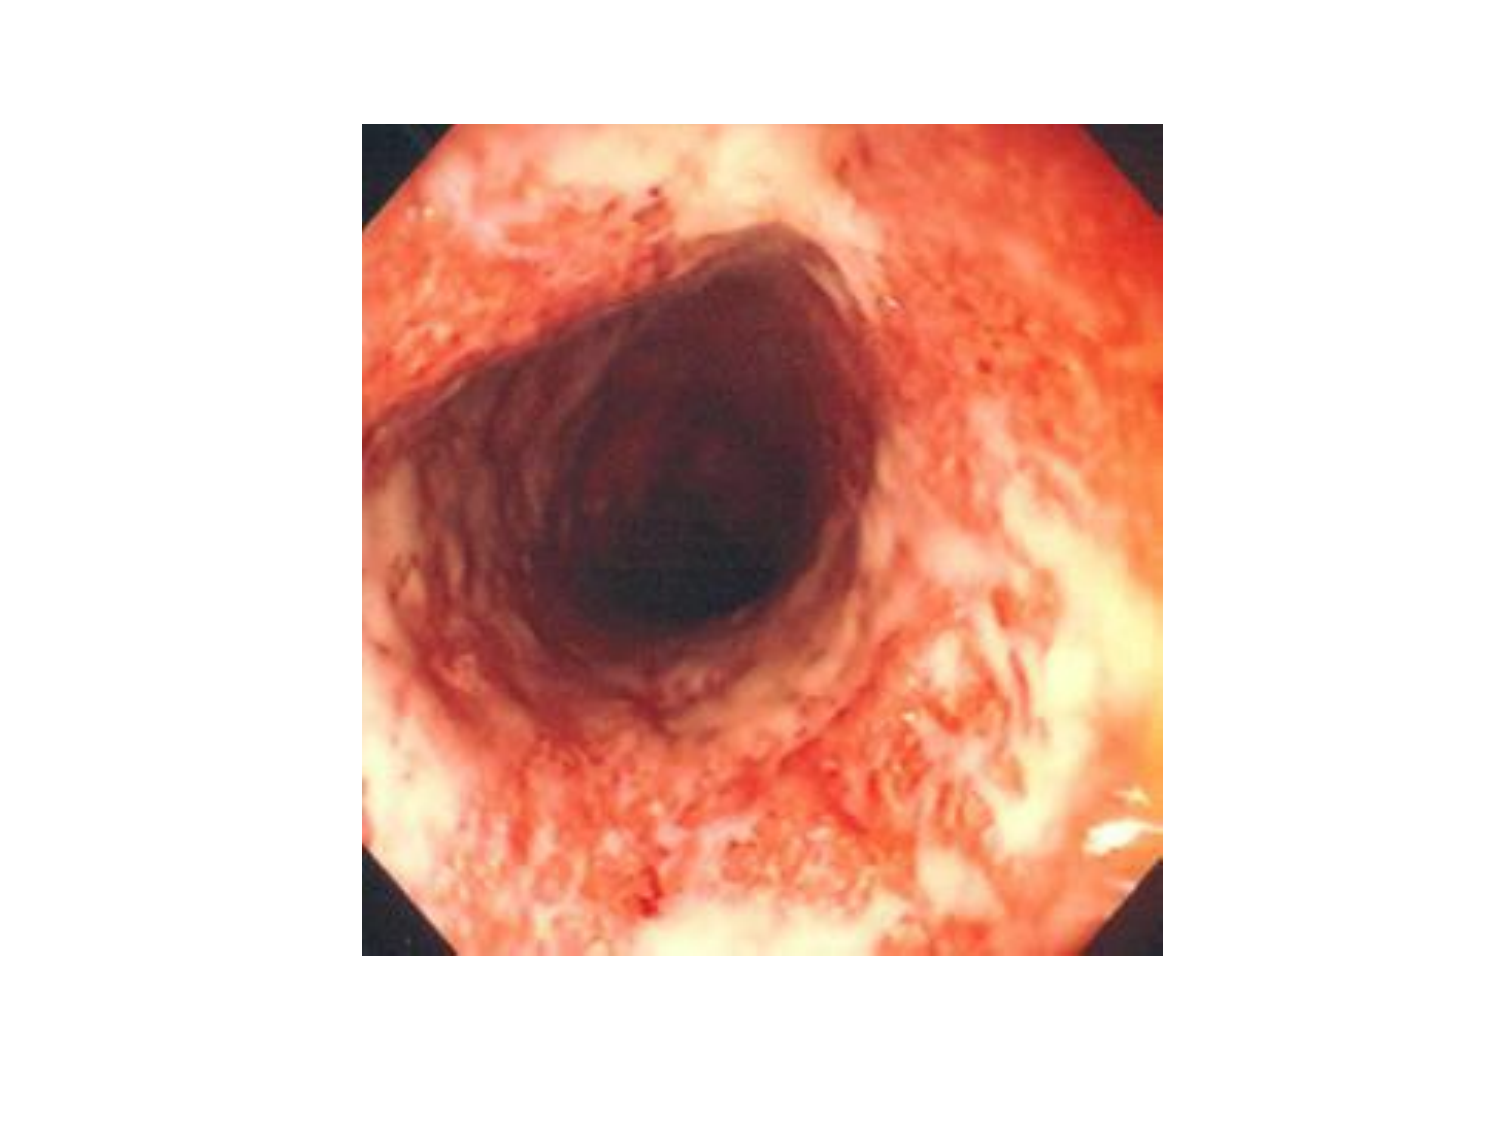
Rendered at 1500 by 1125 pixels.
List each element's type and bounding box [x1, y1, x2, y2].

list [362, 124, 1163, 957]
